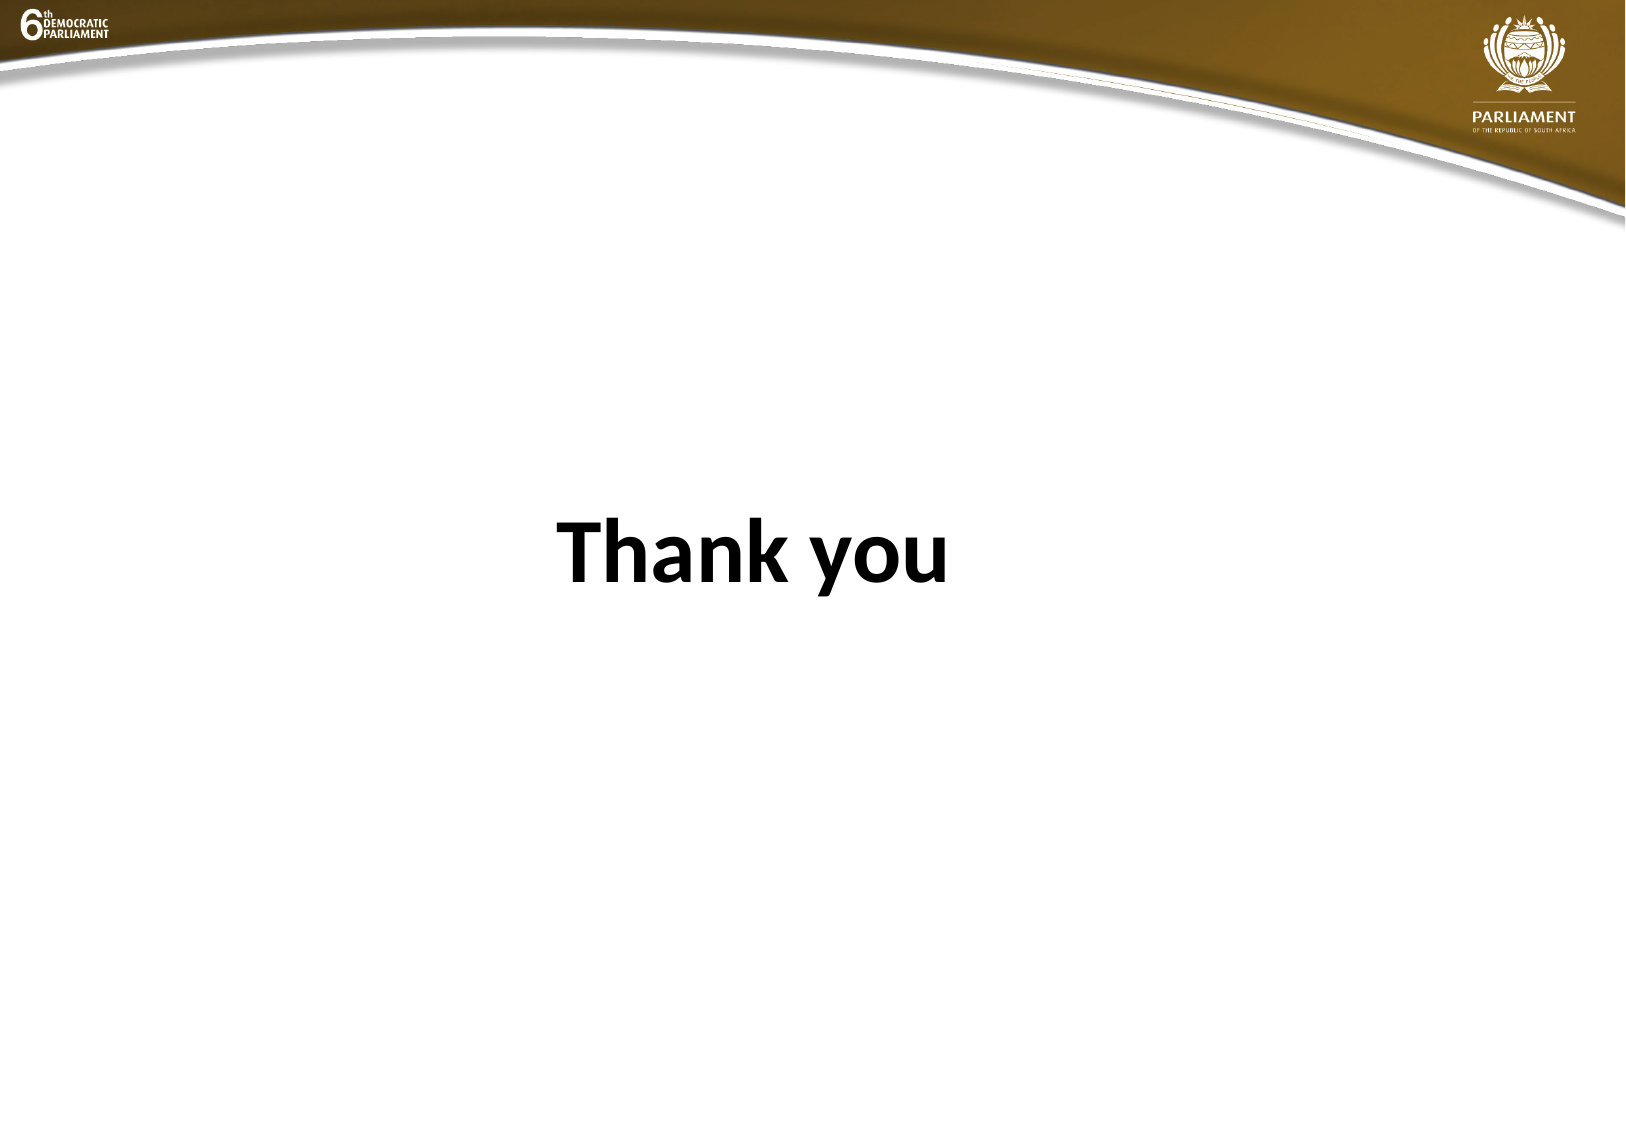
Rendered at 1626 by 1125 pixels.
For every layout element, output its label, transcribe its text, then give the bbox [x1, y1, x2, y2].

title Thank you [52, 444, 1455, 662]
picture [0, 0, 1626, 1125]
